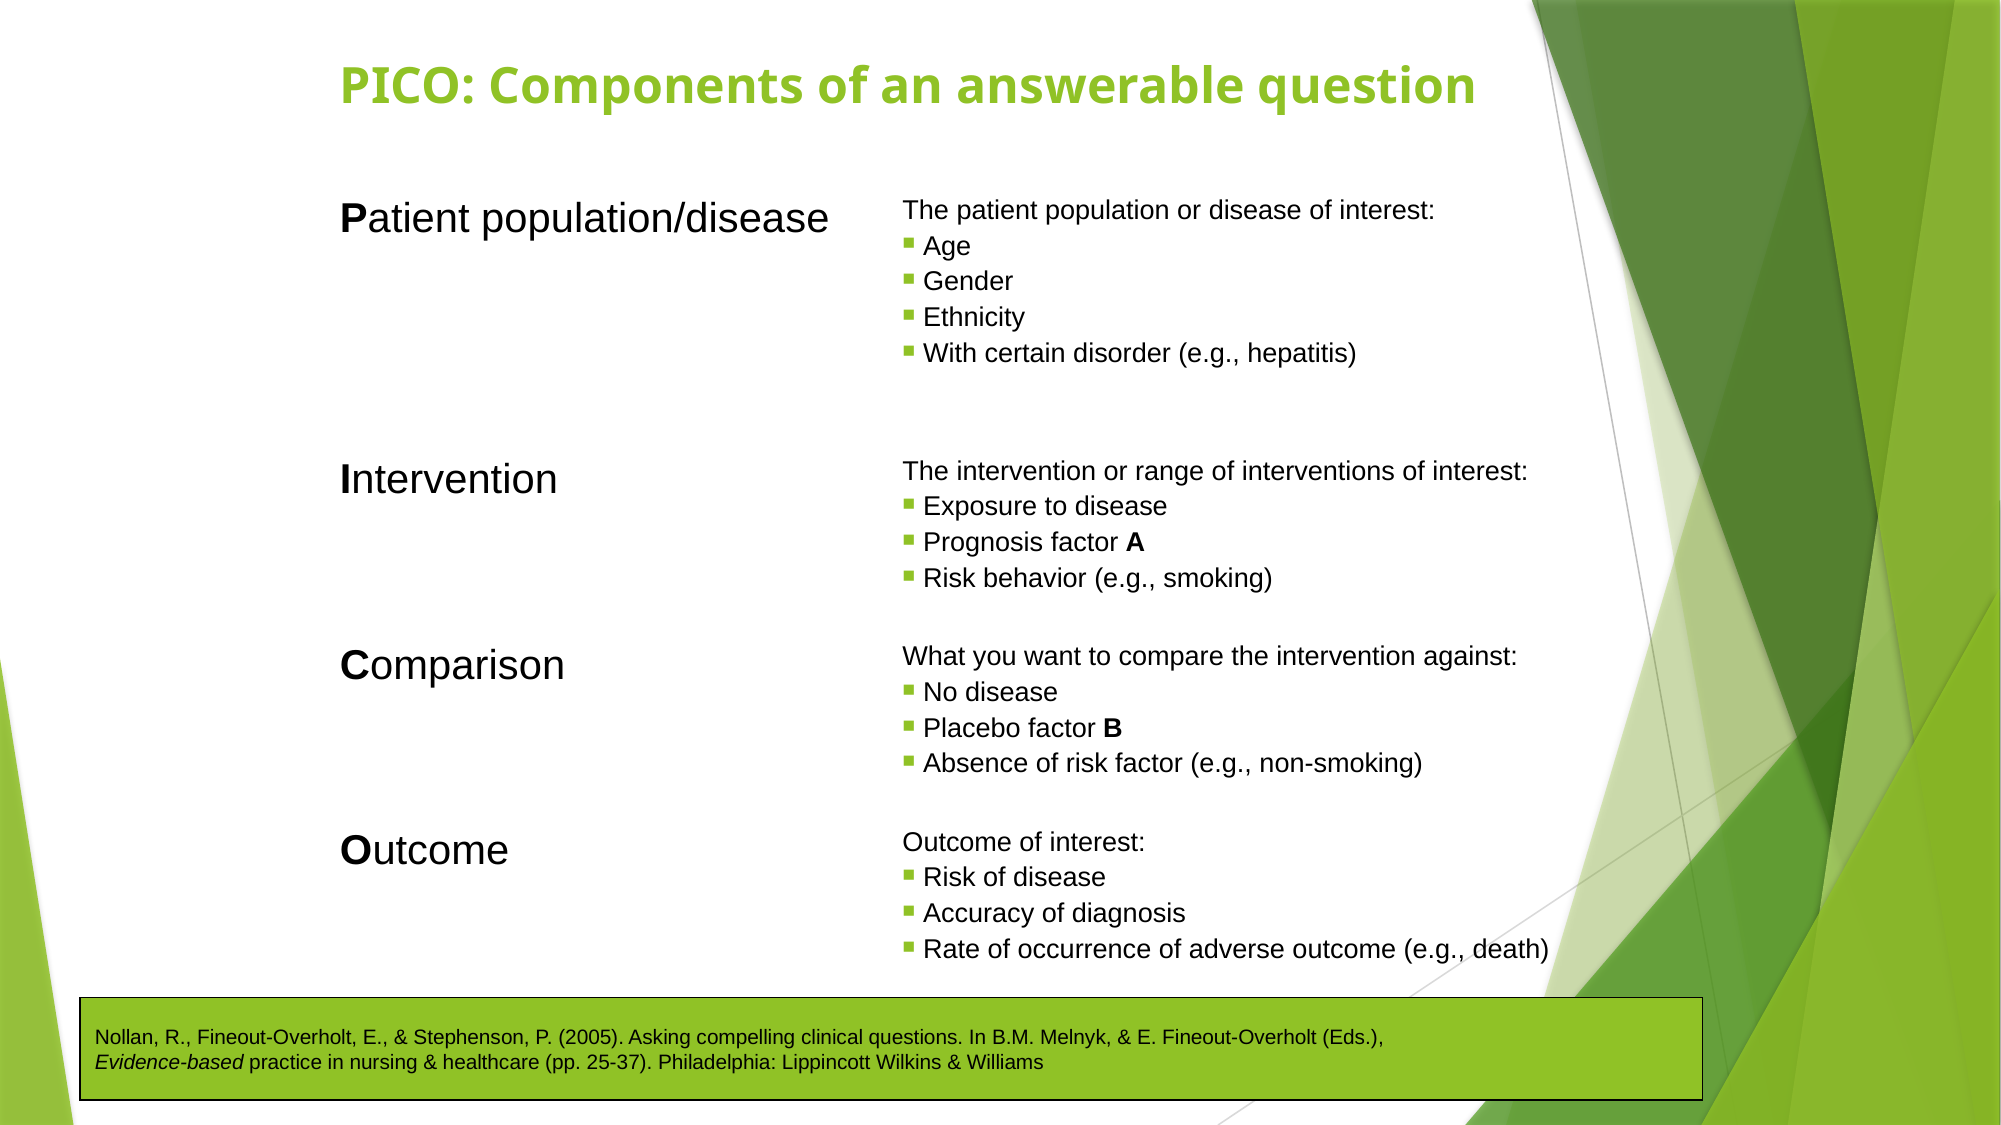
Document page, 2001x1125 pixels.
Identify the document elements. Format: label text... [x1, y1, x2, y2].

table_cell Comparison [325, 634, 887, 819]
table_cell The intervention or range of interventions of interest: Exposure to disease Prognosis factor A Risk behavior (e.g., smoking) [887, 448, 1675, 634]
title PICO: Components of an answerable question [324, 45, 1675, 151]
table_header Patient population/disease [325, 187, 887, 448]
text_box Nollan, R., Fineout-Overholt, E., & Stephenson, P. (2005). Asking compelling clinical questions. In B.M. Melnyk, & E. Fineout-Overholt (Eds.), Evidence-based practice in nursing & healthcare (pp. 25-37). Philadelphia: Lippincott Wilkins & Williams [79, 997, 1703, 1100]
table_cell Intervention [325, 448, 887, 634]
table_cell What you want to compare the intervention against: No disease Placebo factor B Absence of risk factor (e.g., non-smoking) [887, 634, 1675, 819]
table_header The patient population or disease of interest: Age Gender Ethnicity With certain disorder (e.g., hepatitis) [887, 187, 1675, 448]
table_cell Outcome [325, 819, 887, 997]
table_cell Outcome of interest: Risk of disease Accuracy of diagnosis Rate of occurrence of adverse outcome (e.g., death) [887, 819, 1675, 997]
